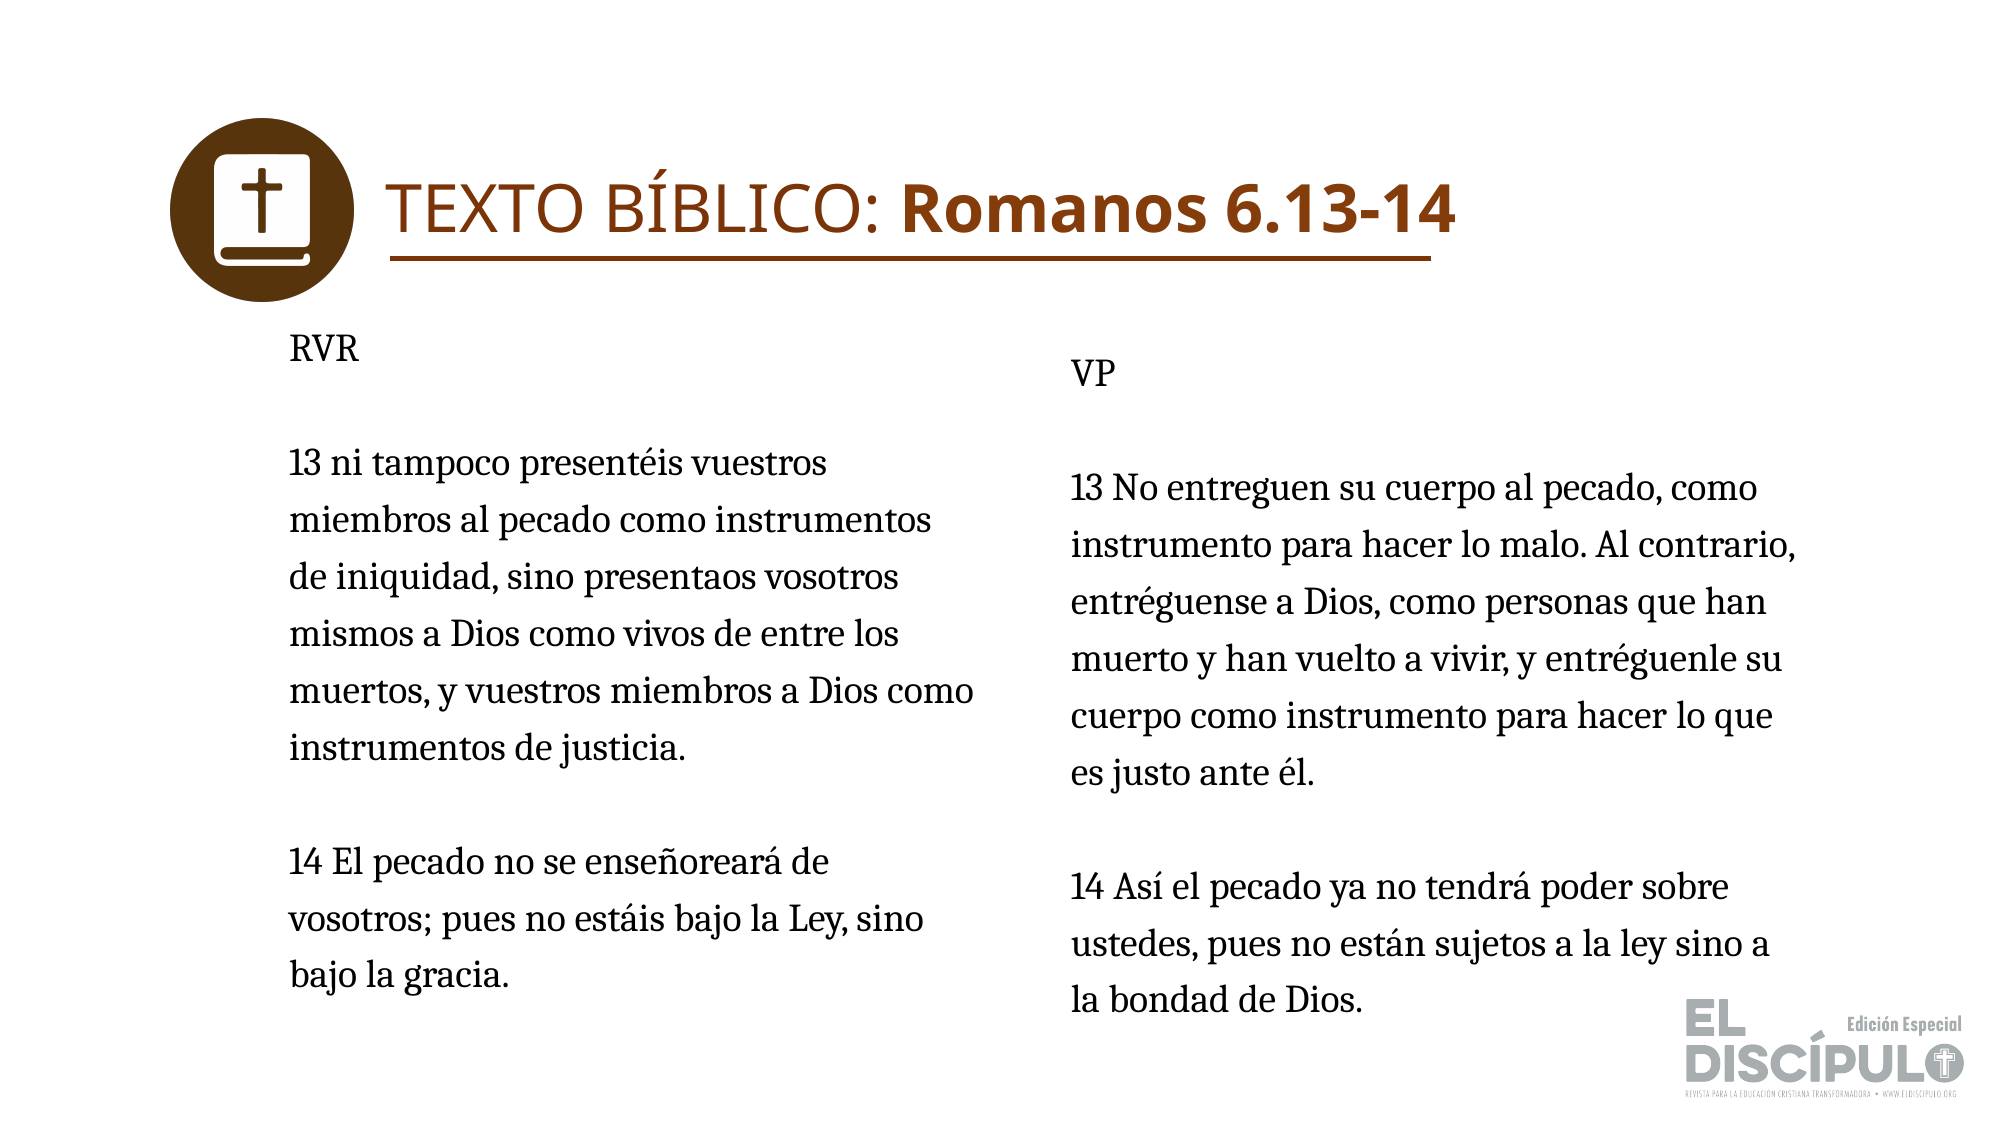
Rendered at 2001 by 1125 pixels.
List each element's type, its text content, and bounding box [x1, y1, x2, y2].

picture [169, 118, 354, 303]
picture [1685, 999, 1965, 1100]
text_box RVR 13 ni tampoco presentéis vuestros miembros al pecado como instrumentos de iniquidad, sino presentaos vosotros mismos a Dios como vivos de entre los muertos, y vuestros miembros a Dios como instrumentos de justicia. 14 El pecado no se enseñoreará de vosotros; pues no estáis bajo la Ley, sino bajo la gracia. [280, 304, 987, 1005]
text_box VP 13 No entreguen su cuerpo al pecado, como instrumento para hacer lo malo. Al contrario, entréguense a Dios, como personas que han muerto y han vuelto a vivir, y entréguenle su cuerpo como instrumento para hacer lo que es justo ante él. 14 Así el pecado ya no tendrá poder sobre ustedes, pues no están sujetos a la ley sino a la bondad de Dios. [1062, 329, 1818, 1030]
title TEXTO BÍBLICO: Romanos 6.13-14 [377, 161, 1810, 260]
